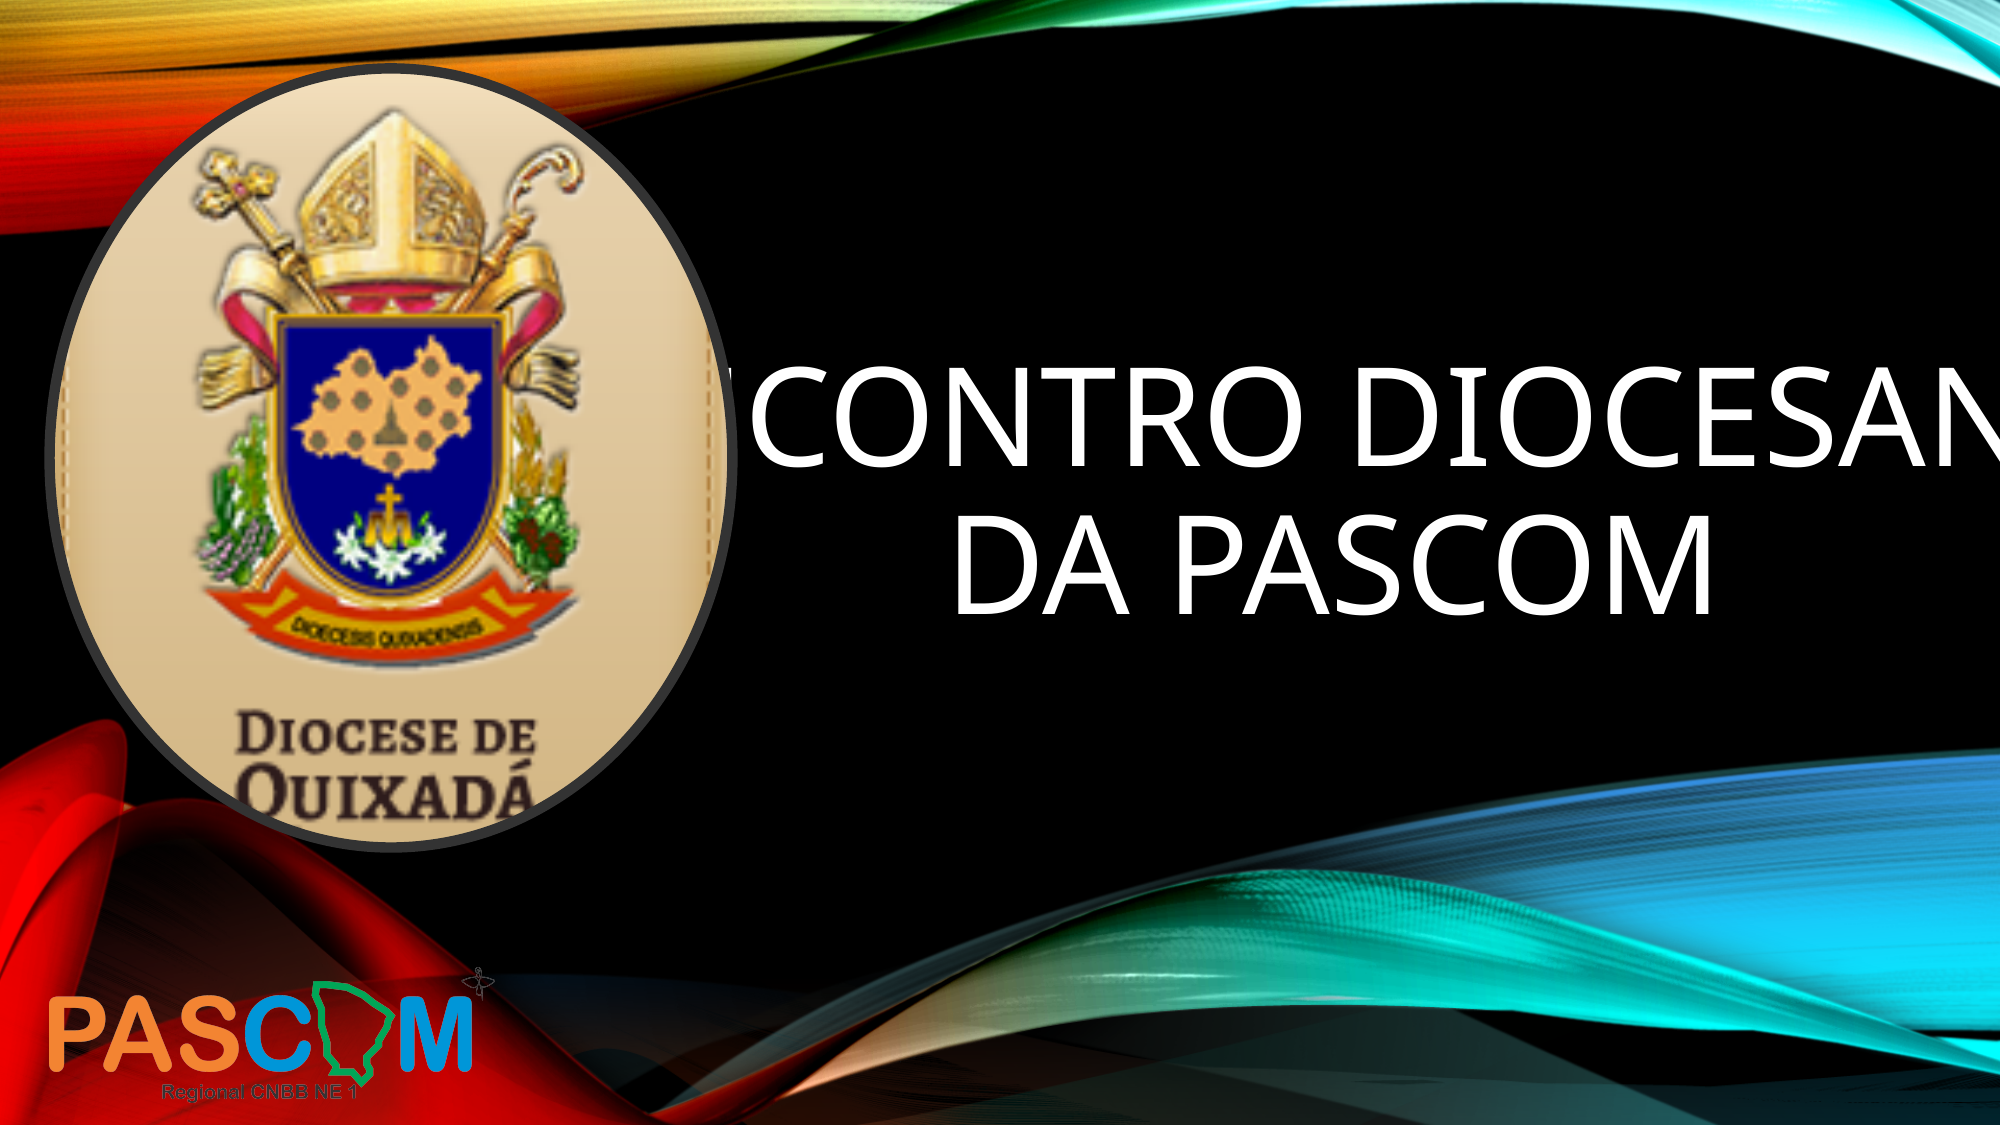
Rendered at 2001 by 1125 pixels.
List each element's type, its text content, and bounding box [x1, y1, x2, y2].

picture [0, 0, 2000, 1125]
title Encontro diocesano da pascom [733, 291, 2000, 653]
